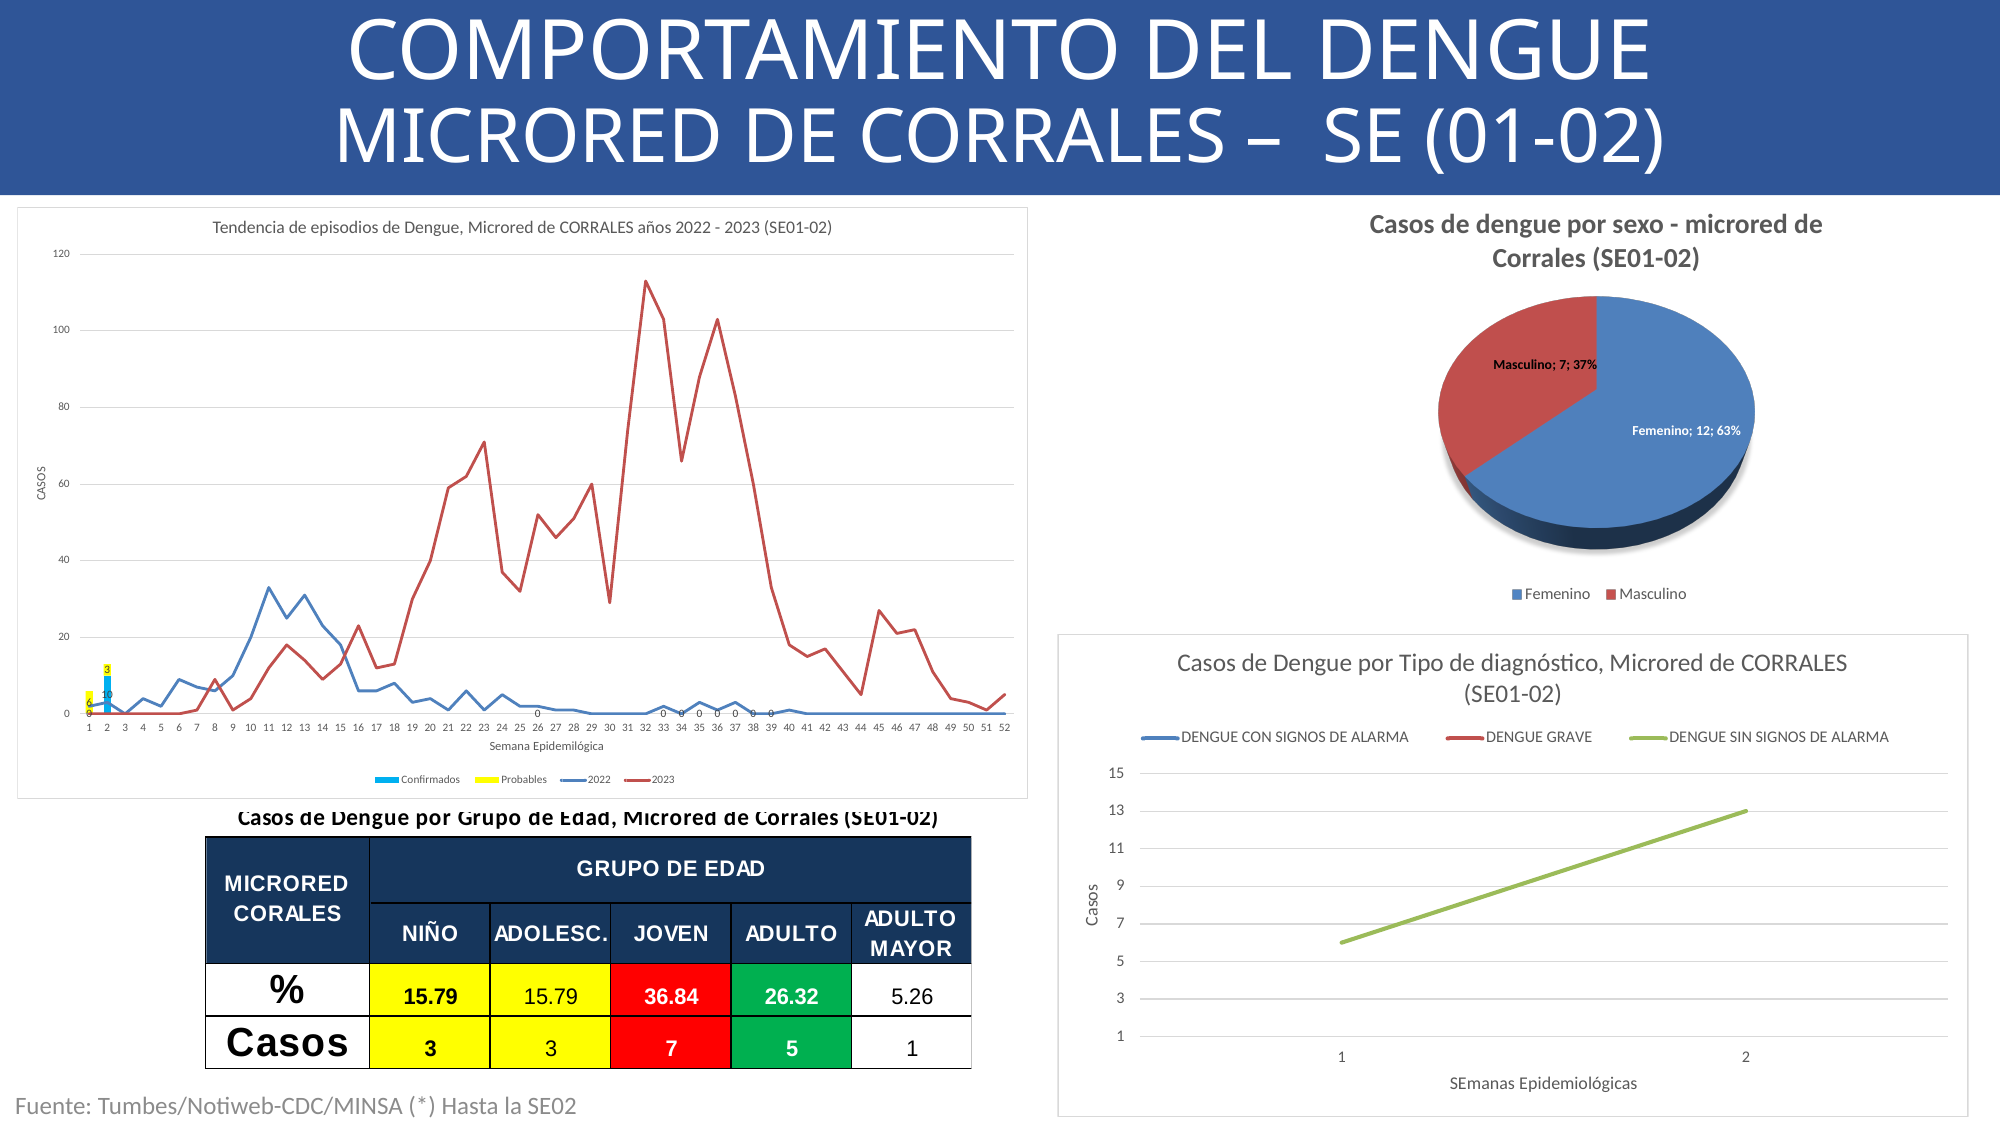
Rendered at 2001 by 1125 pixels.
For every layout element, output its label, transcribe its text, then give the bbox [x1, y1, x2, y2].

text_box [1057, 633, 1969, 1118]
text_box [204, 810, 973, 1070]
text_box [17, 207, 1028, 799]
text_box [1278, 195, 1914, 619]
text_box COMPORTAMIENTO DEL DENGUE MICRORED DE CORRALES – SE (01-02) [0, 0, 2000, 196]
footer Fuente: Tumbes/Notiweb-CDC/MINSA (*) Hasta la SE02 [0, 1074, 613, 1125]
